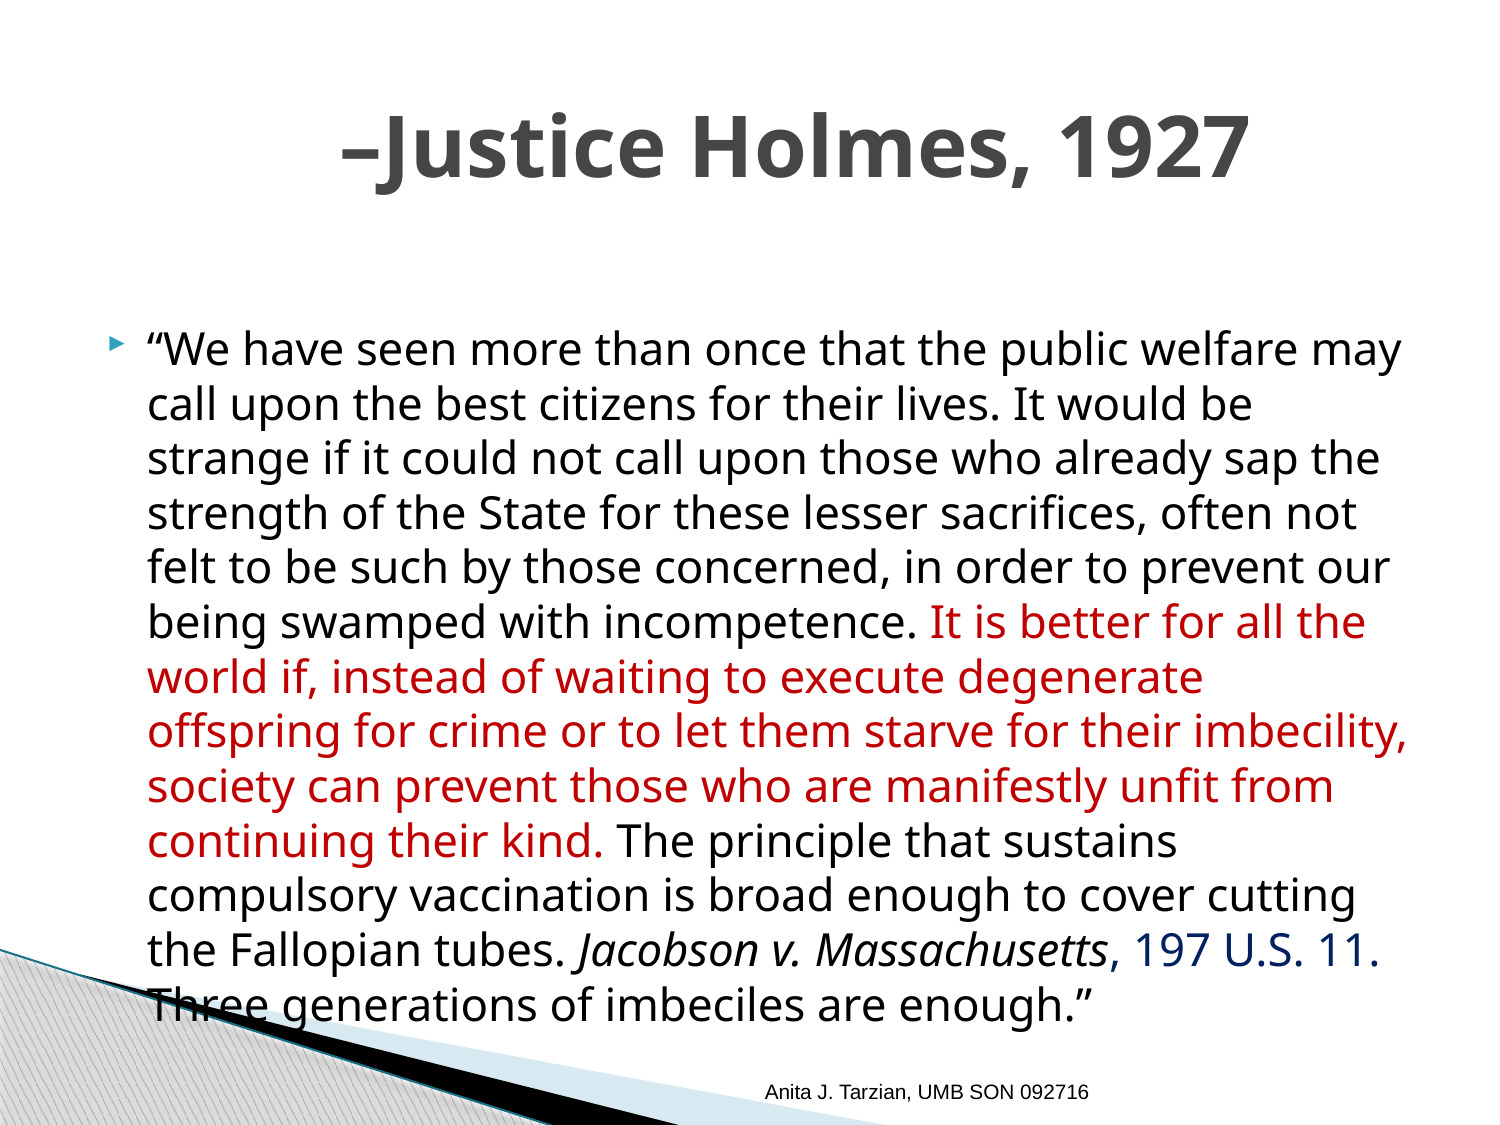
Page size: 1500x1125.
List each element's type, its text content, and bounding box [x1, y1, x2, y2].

list “We have seen more than once that the public welfare may call upon the best citizens for their lives. It would be strange if it could not call upon those who already sap the strength of the State for these lesser sacrifices, often not felt to be such by those concerned, in order to prevent our being swamped with incompetence. It is better for all the world if, instead of waiting to execute degenerate offspring for crime or to let them starve for their imbecility, society can prevent those who are manifestly unfit from continuing their kind. The principle that sustains compulsory vaccination is broad enough to cover cutting the Fallopian tubes. Jacobson v. Massachusetts, 197 U.S. 11. Three generations of imbeciles are enough.” [75, 312, 1425, 1055]
title –Justice Holmes, 1927 [324, 50, 1313, 238]
footer Anita J. Tarzian, UMB SON 092716 [718, 1051, 1105, 1112]
